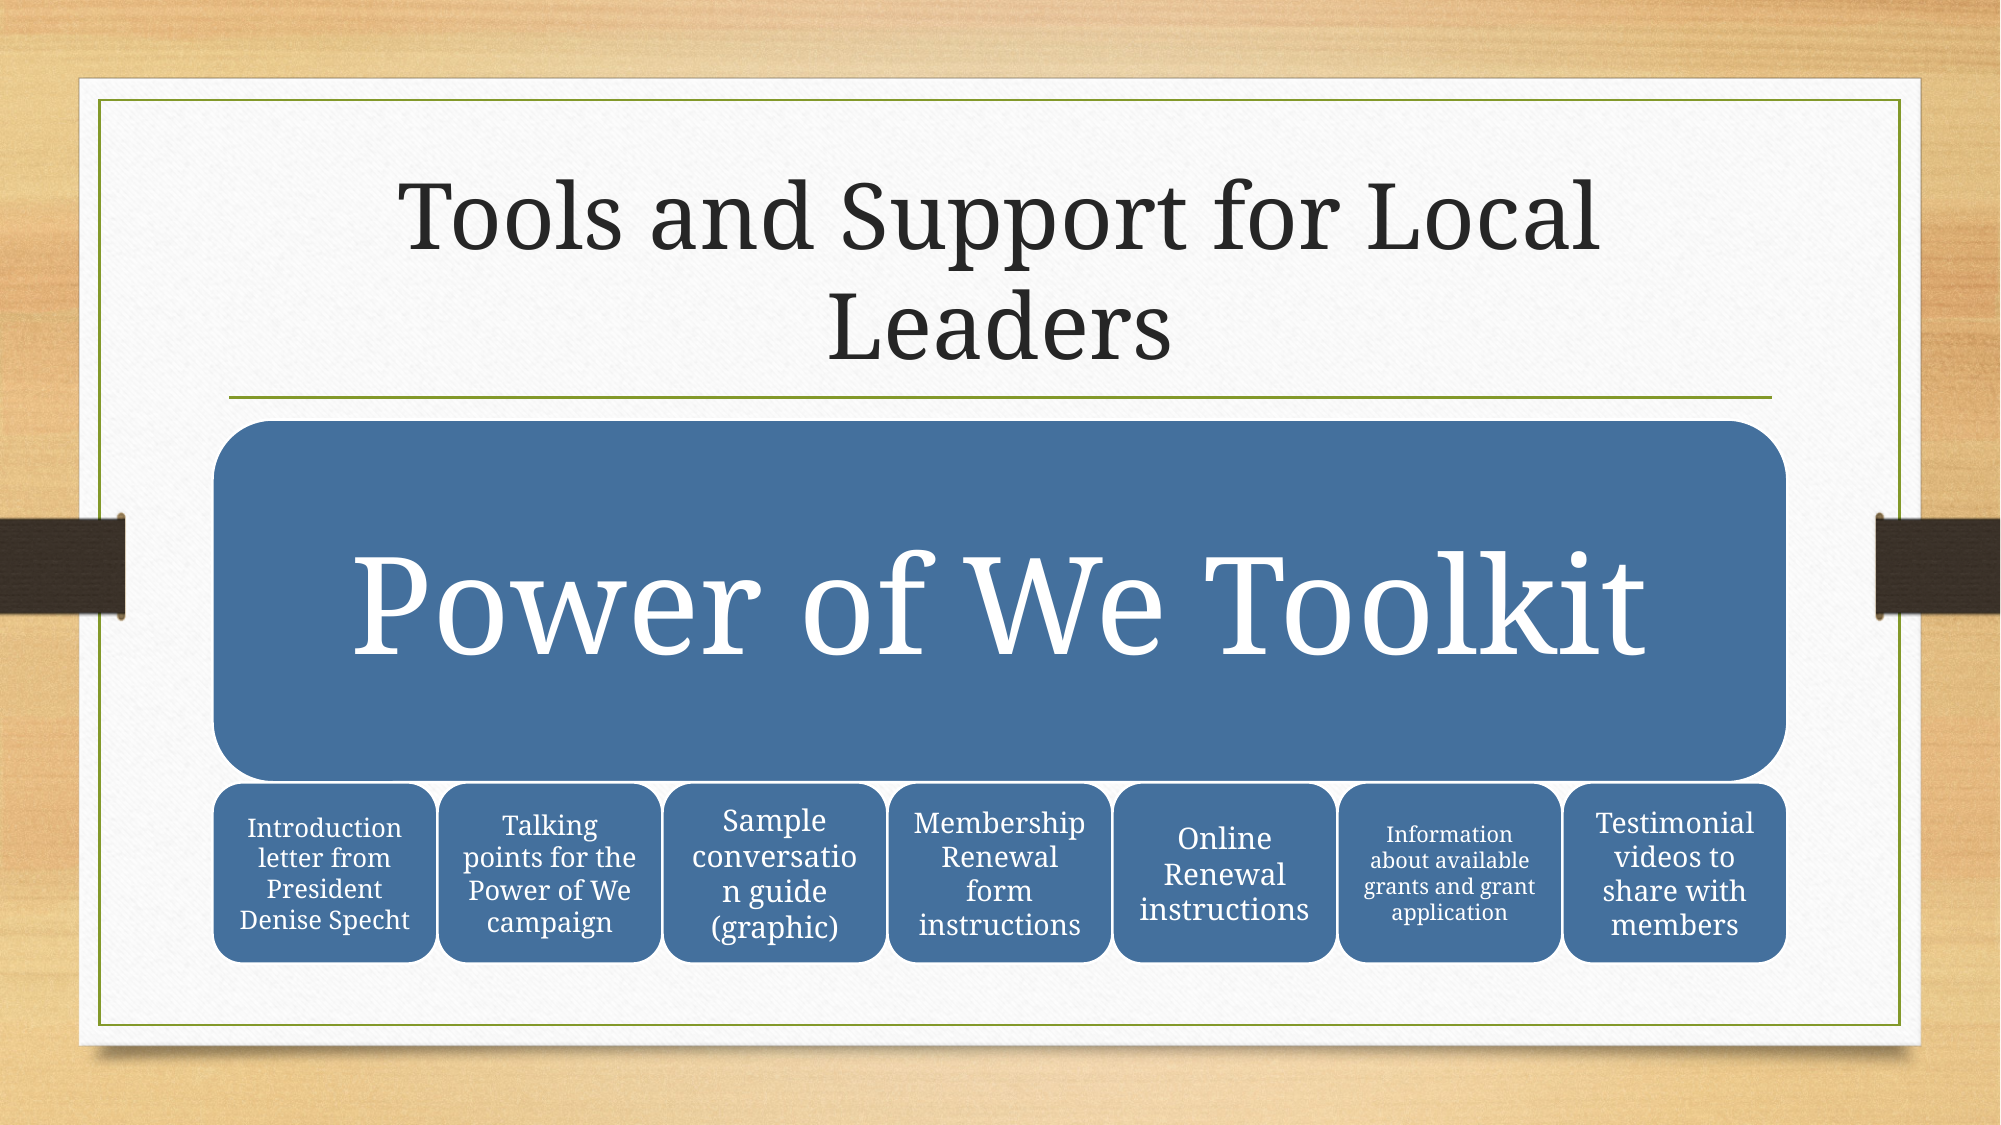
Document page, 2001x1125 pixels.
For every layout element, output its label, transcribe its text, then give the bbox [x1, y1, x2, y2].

title Tools and Support for Local Leaders [212, 161, 1788, 375]
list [212, 419, 1788, 964]
picture [0, 0, 2001, 1125]
